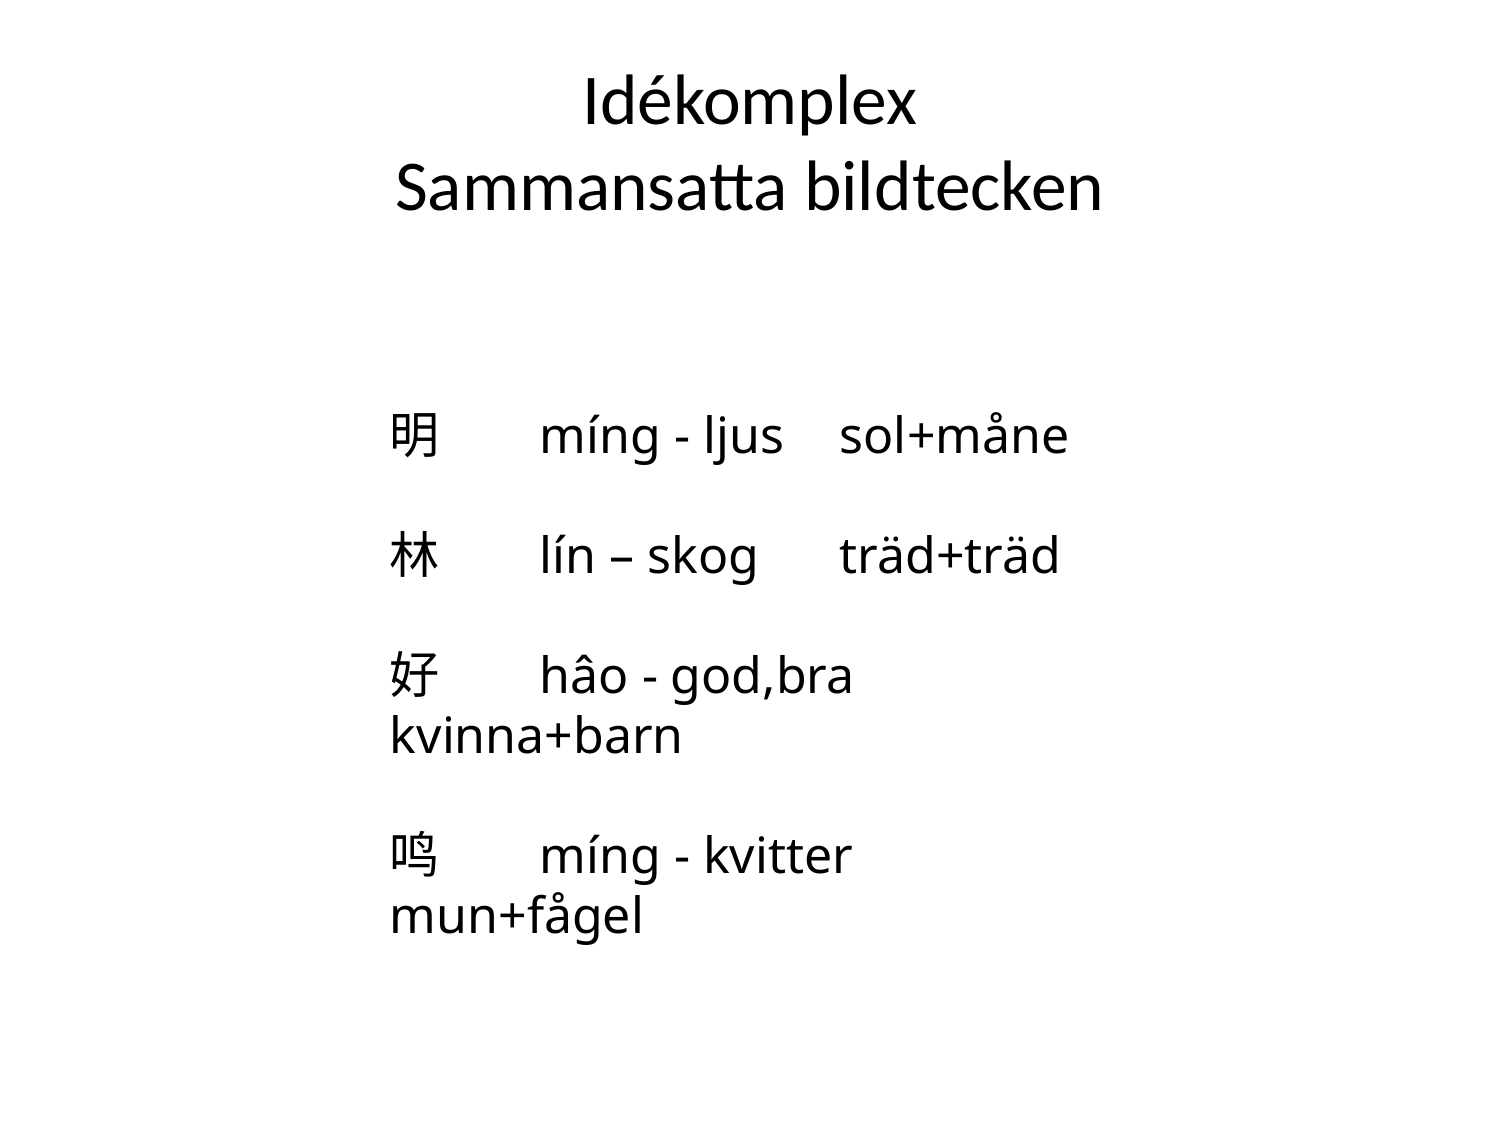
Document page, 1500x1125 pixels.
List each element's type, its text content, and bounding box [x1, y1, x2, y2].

text_box 明 míng - ljus sol+måne 林 lín – skog träd+träd 好 hâo - god,bra kvinna+barn 鸣 míng - kvitter mun+fågel [374, 395, 1125, 951]
title Idékomplex Sammansatta bildtecken [75, 45, 1425, 233]
